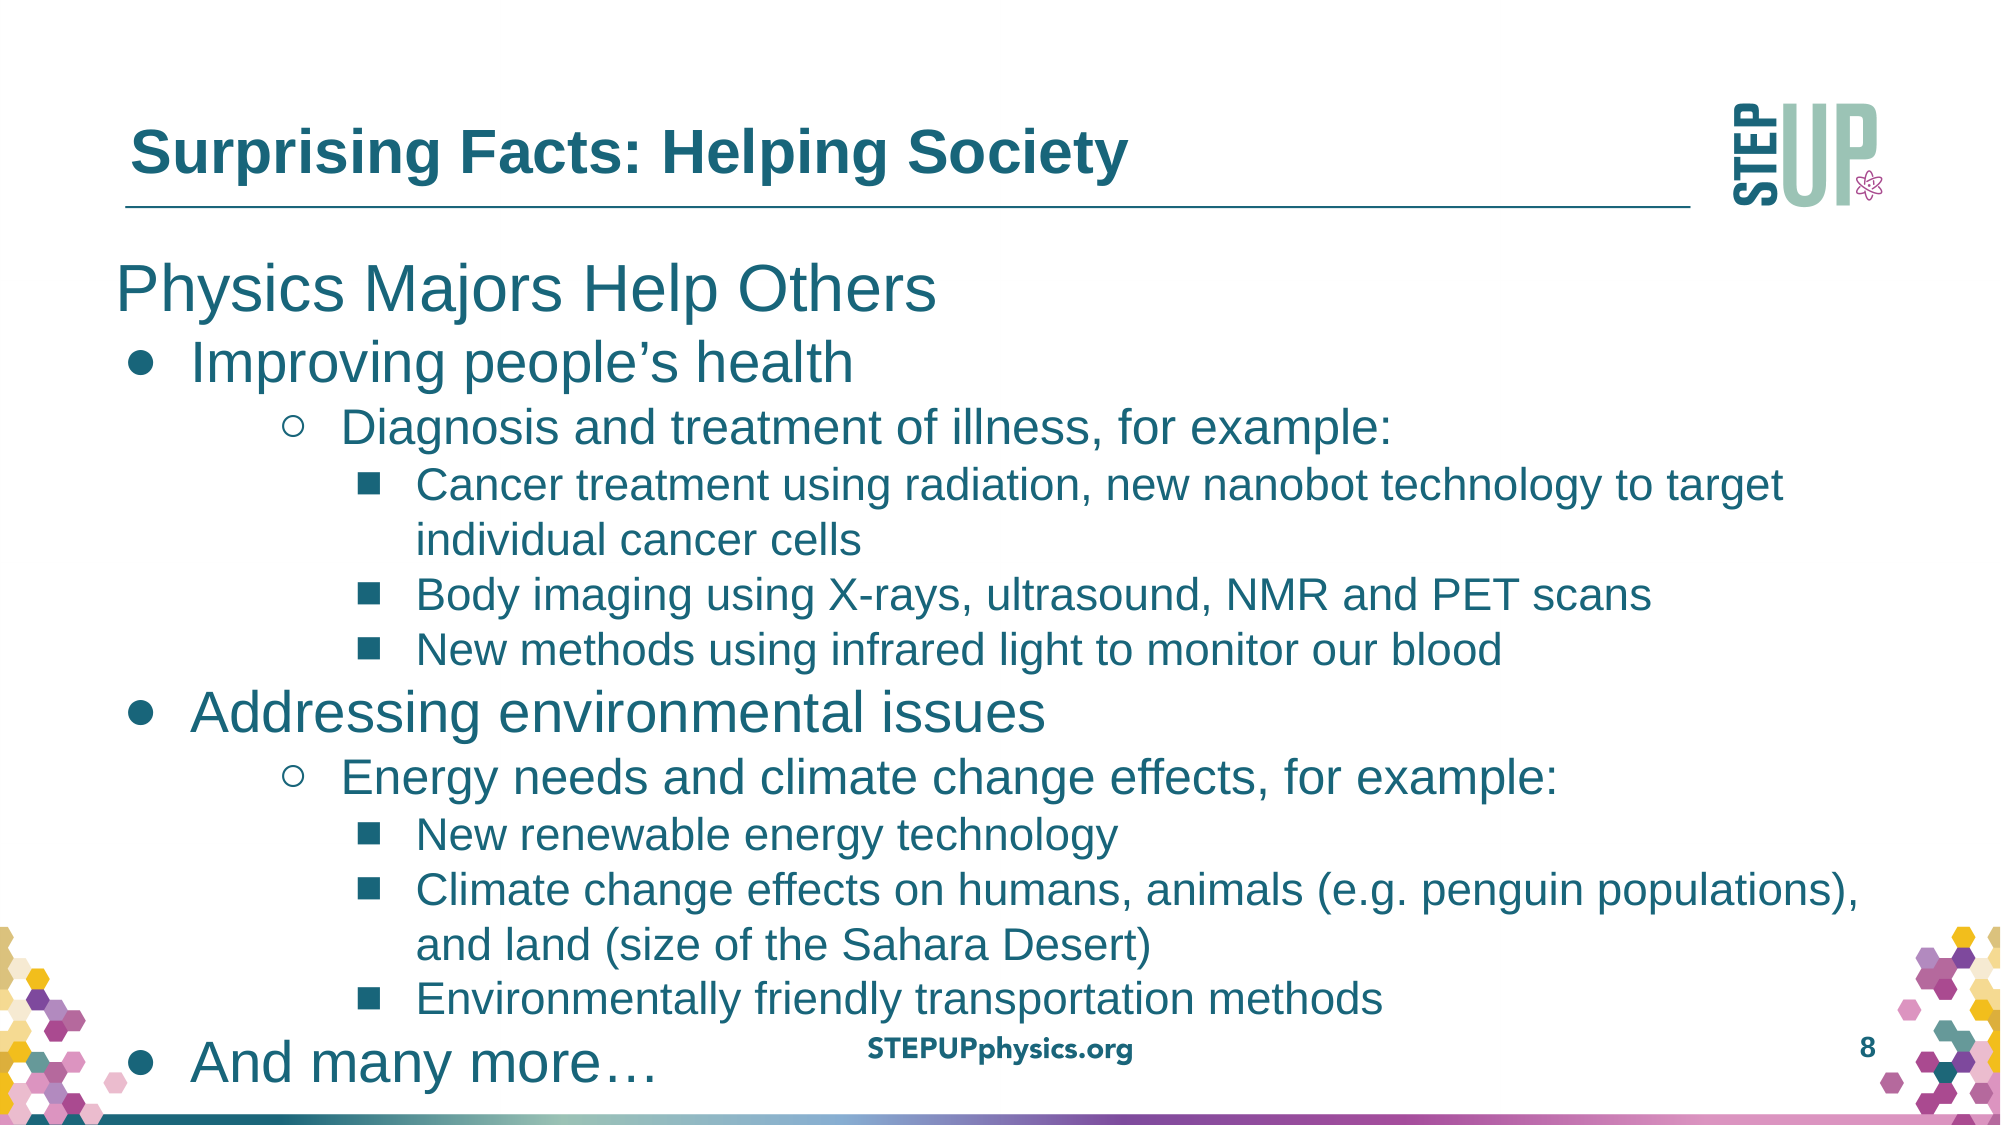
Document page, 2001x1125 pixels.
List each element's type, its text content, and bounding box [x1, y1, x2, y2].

list Physics Majors Help Others Improving people’s health Diagnosis and treatment of illness, for example: Cancer treatment using radiation, new nanobot technology to target individual cancer cells Body imaging using X-rays, ultrasound, NMR and PET scans New methods using infrared light to monitor our blood Addressing environmental issues Energy needs and climate change effects, for example: New renewable energy technology Climate change effects on humans, animals (e.g. penguin populations), and land (size of the Sahara Desert) Environmentally friendly transportation methods And many more… [115, 236, 1876, 882]
title Surprising Facts: Helping Society [115, 97, 1689, 209]
text_box 8 [1808, 1016, 1891, 1077]
picture [0, 0, 2001, 1125]
